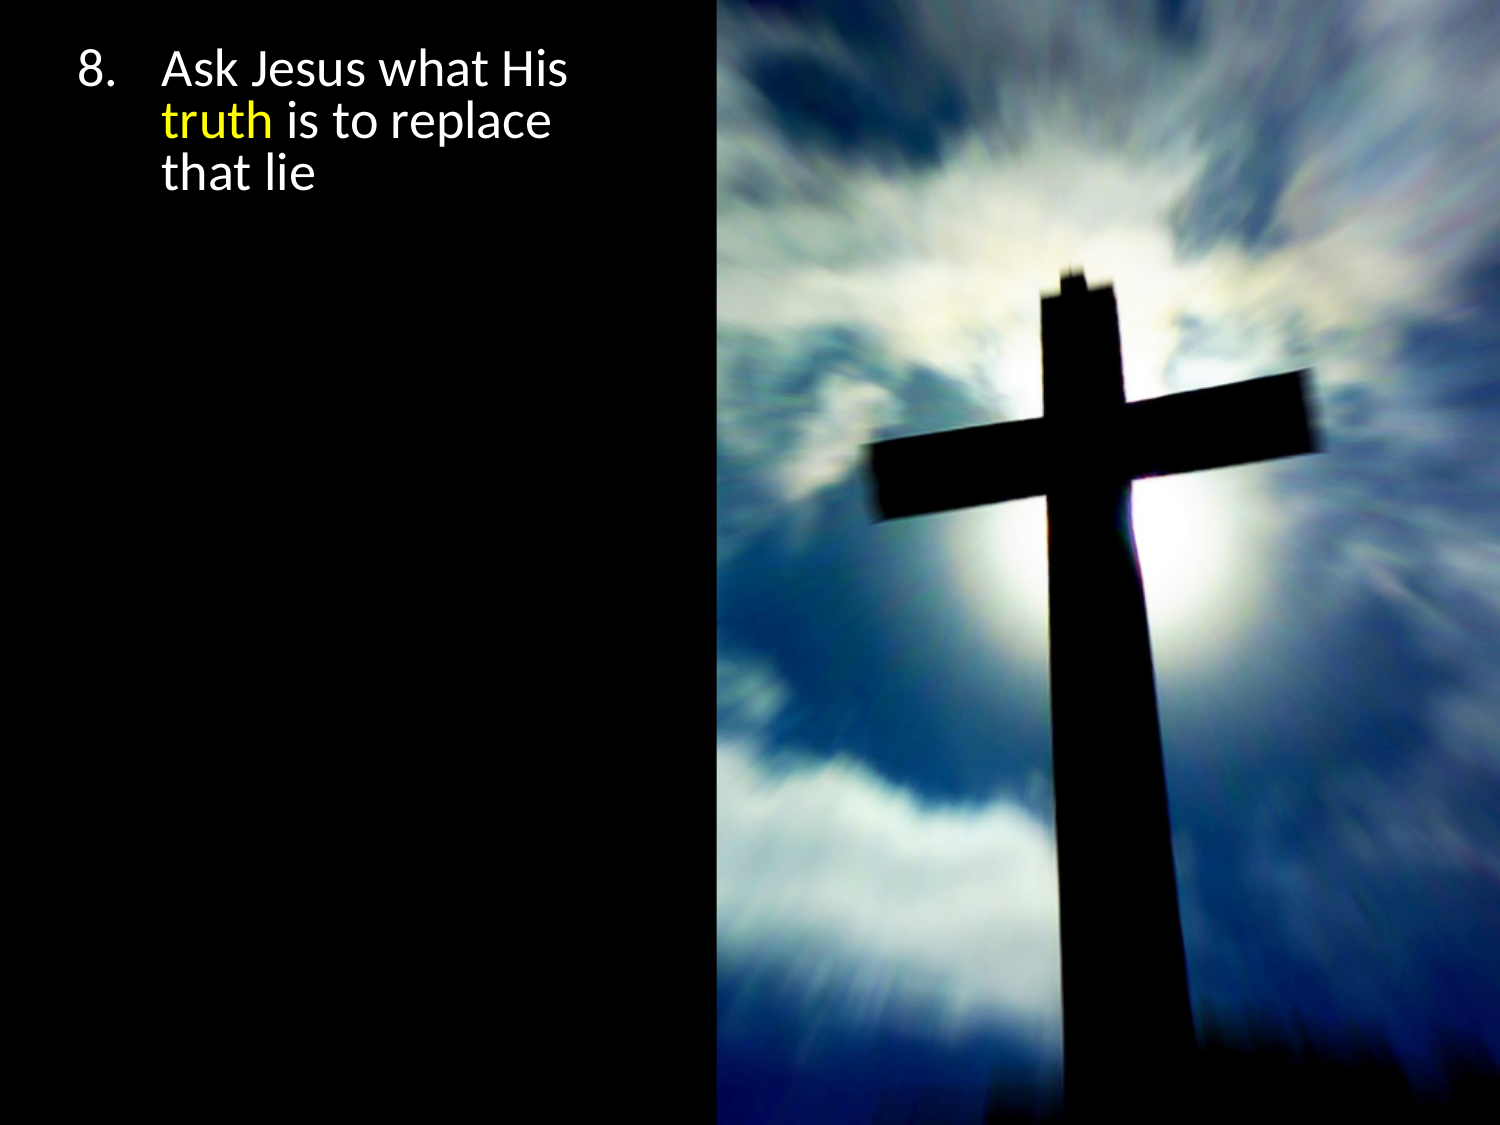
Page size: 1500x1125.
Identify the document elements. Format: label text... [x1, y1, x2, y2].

list Ask Jesus what His truth is to replace that lie [62, 37, 613, 1125]
picture [716, 0, 1500, 1125]
